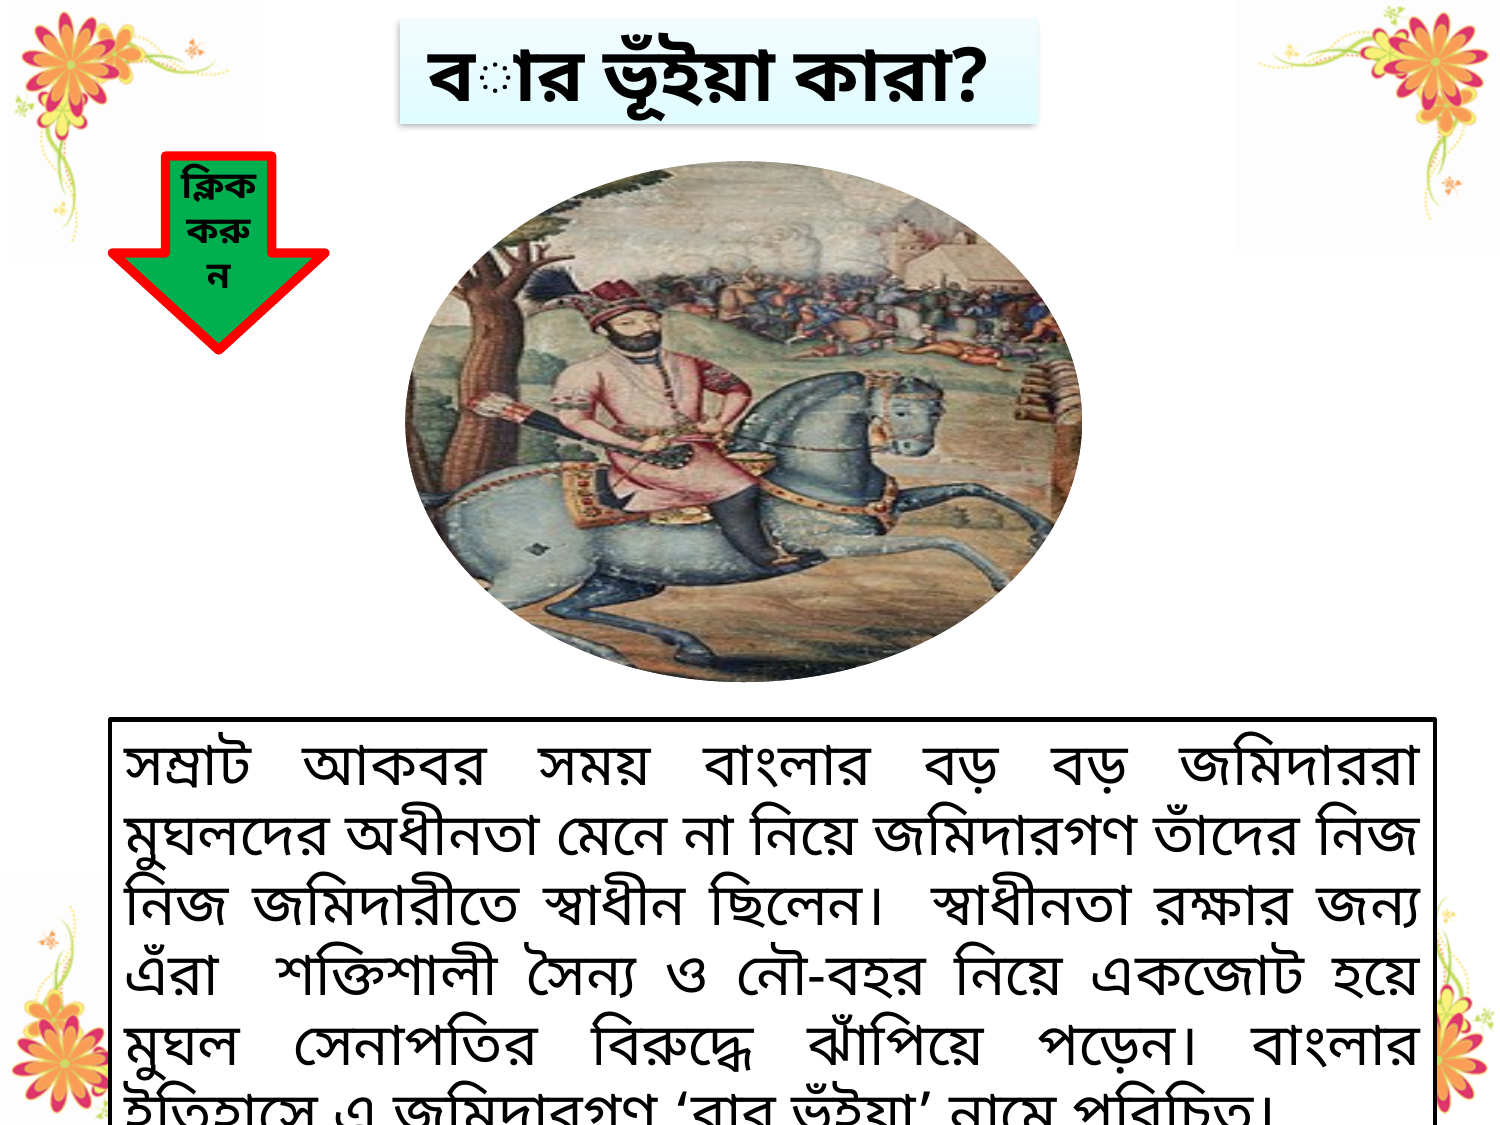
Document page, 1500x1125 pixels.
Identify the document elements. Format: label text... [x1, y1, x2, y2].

picture [1437, 862, 1500, 1125]
picture [0, 872, 108, 1125]
picture [1238, 0, 1500, 253]
picture [8, 0, 262, 262]
picture [399, 155, 1088, 688]
text_box ক্লিক করুন [110, 153, 327, 352]
text_box বার ভূঁইয়া কারা? [399, 18, 1038, 124]
text_box সম্রাট আকবর সময় বাংলার বড় বড় জমিদাররা মুঘলদের অধীনতা মেনে না নিয়ে জমিদারগণ তাঁদের নিজ নিজ জমিদারীতে স্বাধীন ছিলেন। স্বাধীনতা রক্ষার জন্য এঁরা শক্তিশালী সৈন্য ও নৌ-বহর নিয়ে একজোট হয়ে মুঘল সেনাপতির বিরুদ্ধে ঝাঁপিয়ে পড়েন। বাংলার ইতিহাসে এ জমিদারগণ ‘বার ভূঁইয়া’ নামে পরিচিত। [108, 717, 1437, 1125]
